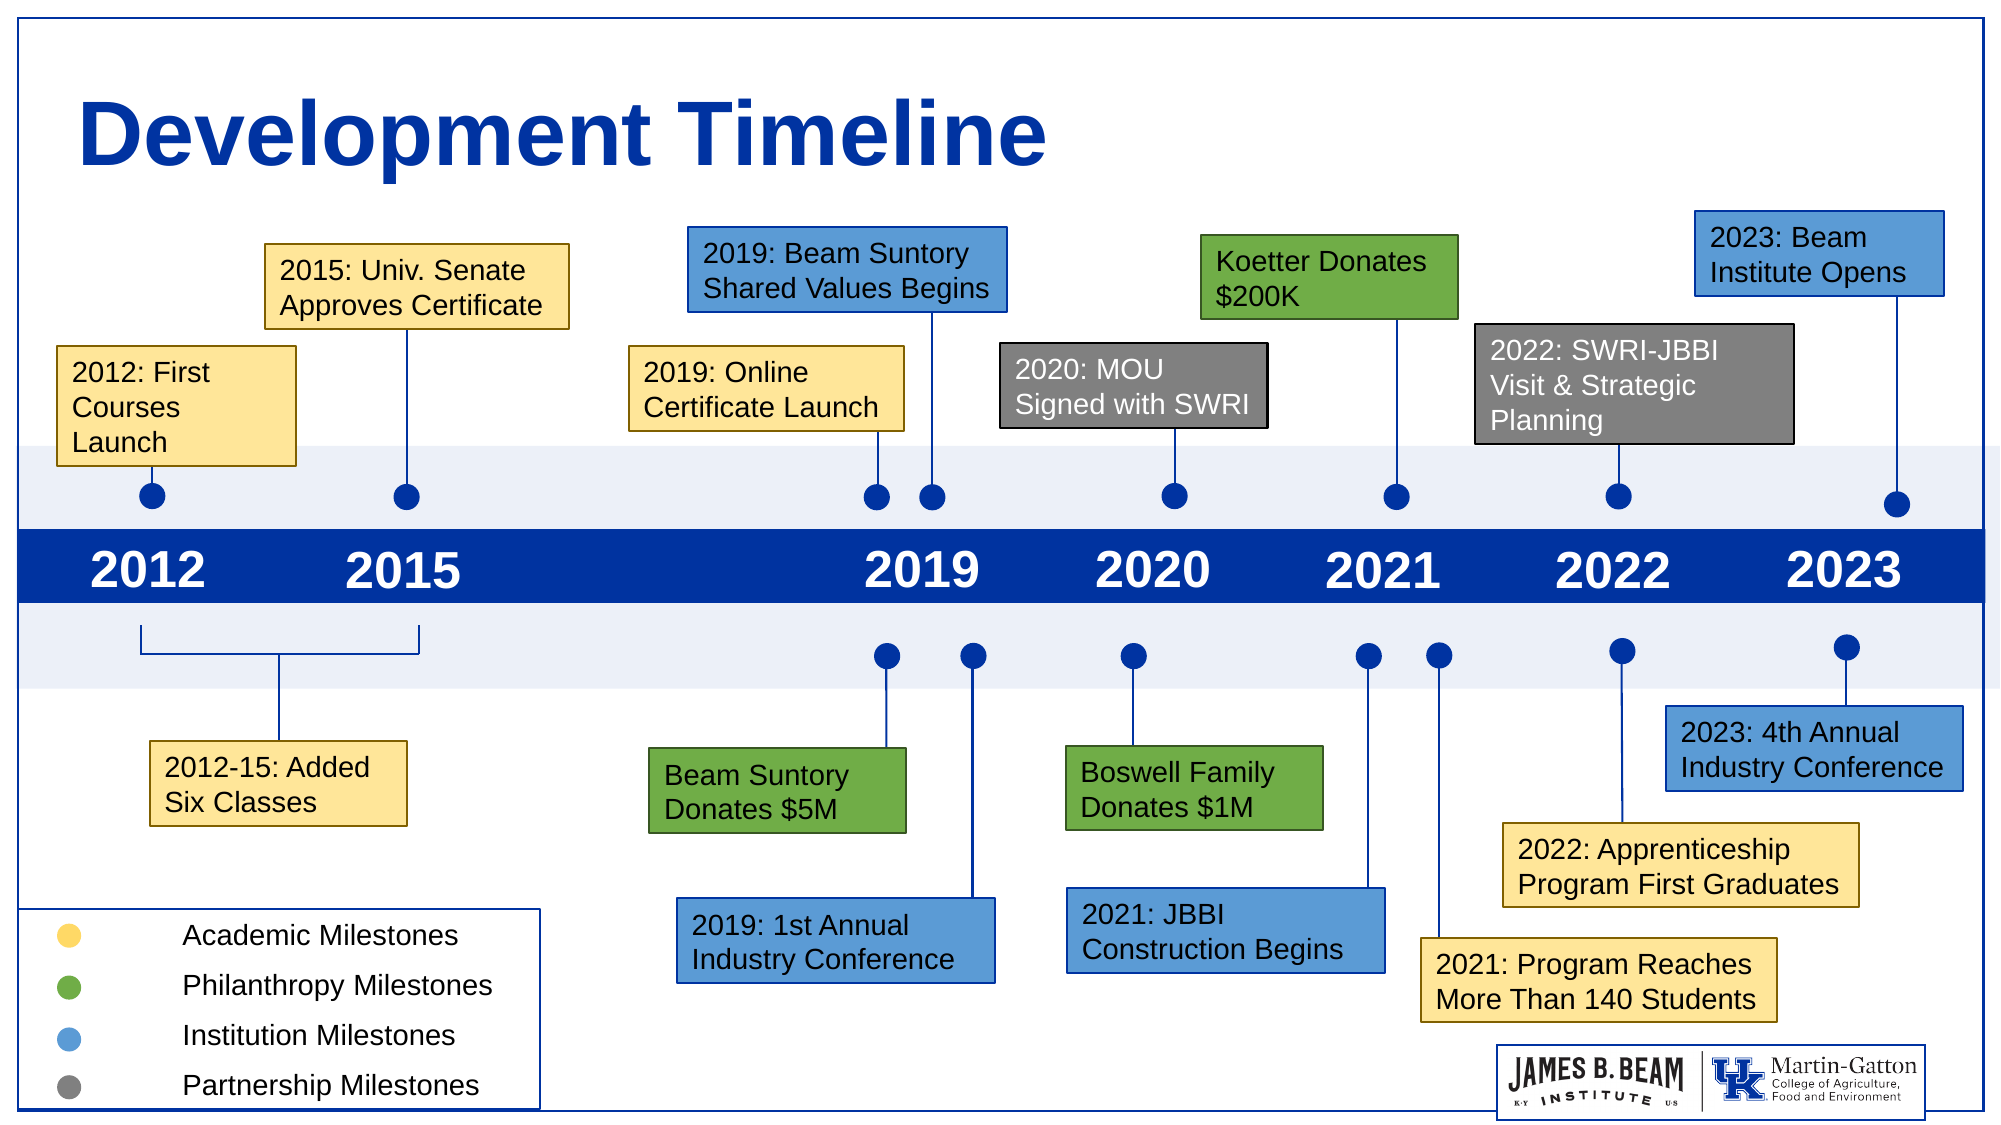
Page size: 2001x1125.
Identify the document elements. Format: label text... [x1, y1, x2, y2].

text_box 2012: First Courses Launch [57, 346, 297, 466]
text_box [919, 484, 946, 511]
text_box [1383, 483, 1410, 511]
text_box 2021: JBBI Construction Begins [1067, 888, 1386, 973]
text_box 2020 [1080, 528, 1233, 606]
text_box [56, 1074, 83, 1101]
text_box 2012 [76, 528, 229, 606]
text_box [1426, 642, 1453, 669]
text_box [1609, 637, 1636, 665]
text_box [874, 643, 901, 670]
text_box [1120, 643, 1147, 670]
text_box 2015: Univ. Senate Approves Certificate [264, 243, 569, 329]
text_box [960, 642, 987, 670]
text_box [863, 484, 890, 511]
text_box [1883, 491, 1911, 518]
text_box [393, 483, 420, 511]
text_box 2023: 4th Annual Industry Conference [1665, 706, 1963, 791]
text_box [56, 1026, 83, 1053]
text_box Beam Suntory Donates $5M [649, 748, 907, 834]
text_box Koetter Donates $200K [1201, 234, 1459, 320]
text_box 2021: Program Reaches More Than 140 Students [1420, 937, 1777, 1023]
text_box [56, 922, 83, 949]
text_box 2023: Beam Institute Opens [1694, 211, 1945, 296]
text_box 2021 [1310, 529, 1464, 607]
text_box [1605, 483, 1632, 510]
title Development Timeline [62, 59, 1863, 278]
text_box [56, 974, 83, 1001]
text_box [1833, 634, 1860, 661]
text_box Academic Milestones Philanthropy Milestones Institution Milestones Partnership Milestones [17, 909, 541, 1109]
text_box 2019 [850, 528, 1003, 606]
text_box 2015 [330, 529, 483, 607]
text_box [1496, 1044, 1925, 1121]
text_box 2019: Online Certificate Launch [628, 346, 905, 431]
text_box [139, 483, 166, 510]
picture [1708, 1050, 1921, 1110]
text_box 2022 [1541, 529, 1694, 607]
text_box 2023 [1771, 528, 1924, 606]
text_box 2022: SWRI-JBBI Visit & Strategic Planning [1475, 324, 1794, 444]
text_box [1161, 483, 1188, 510]
text_box Boswell Family Donates $1M [1065, 745, 1323, 831]
text_box [1985, 445, 2000, 690]
text_box 2019: Beam Suntory Shared Values Begins [688, 227, 1007, 312]
text_box [17, 17, 1985, 1112]
text_box 2019: 1st Annual Industry Conference [676, 898, 996, 984]
text_box 2020: MOU Signed with SWRI [999, 343, 1268, 428]
text_box 2012-15: Added Six Classes [149, 741, 407, 826]
text_box 2022: Apprenticeship Program First Graduates [1503, 822, 1859, 908]
text_box [1355, 643, 1382, 670]
